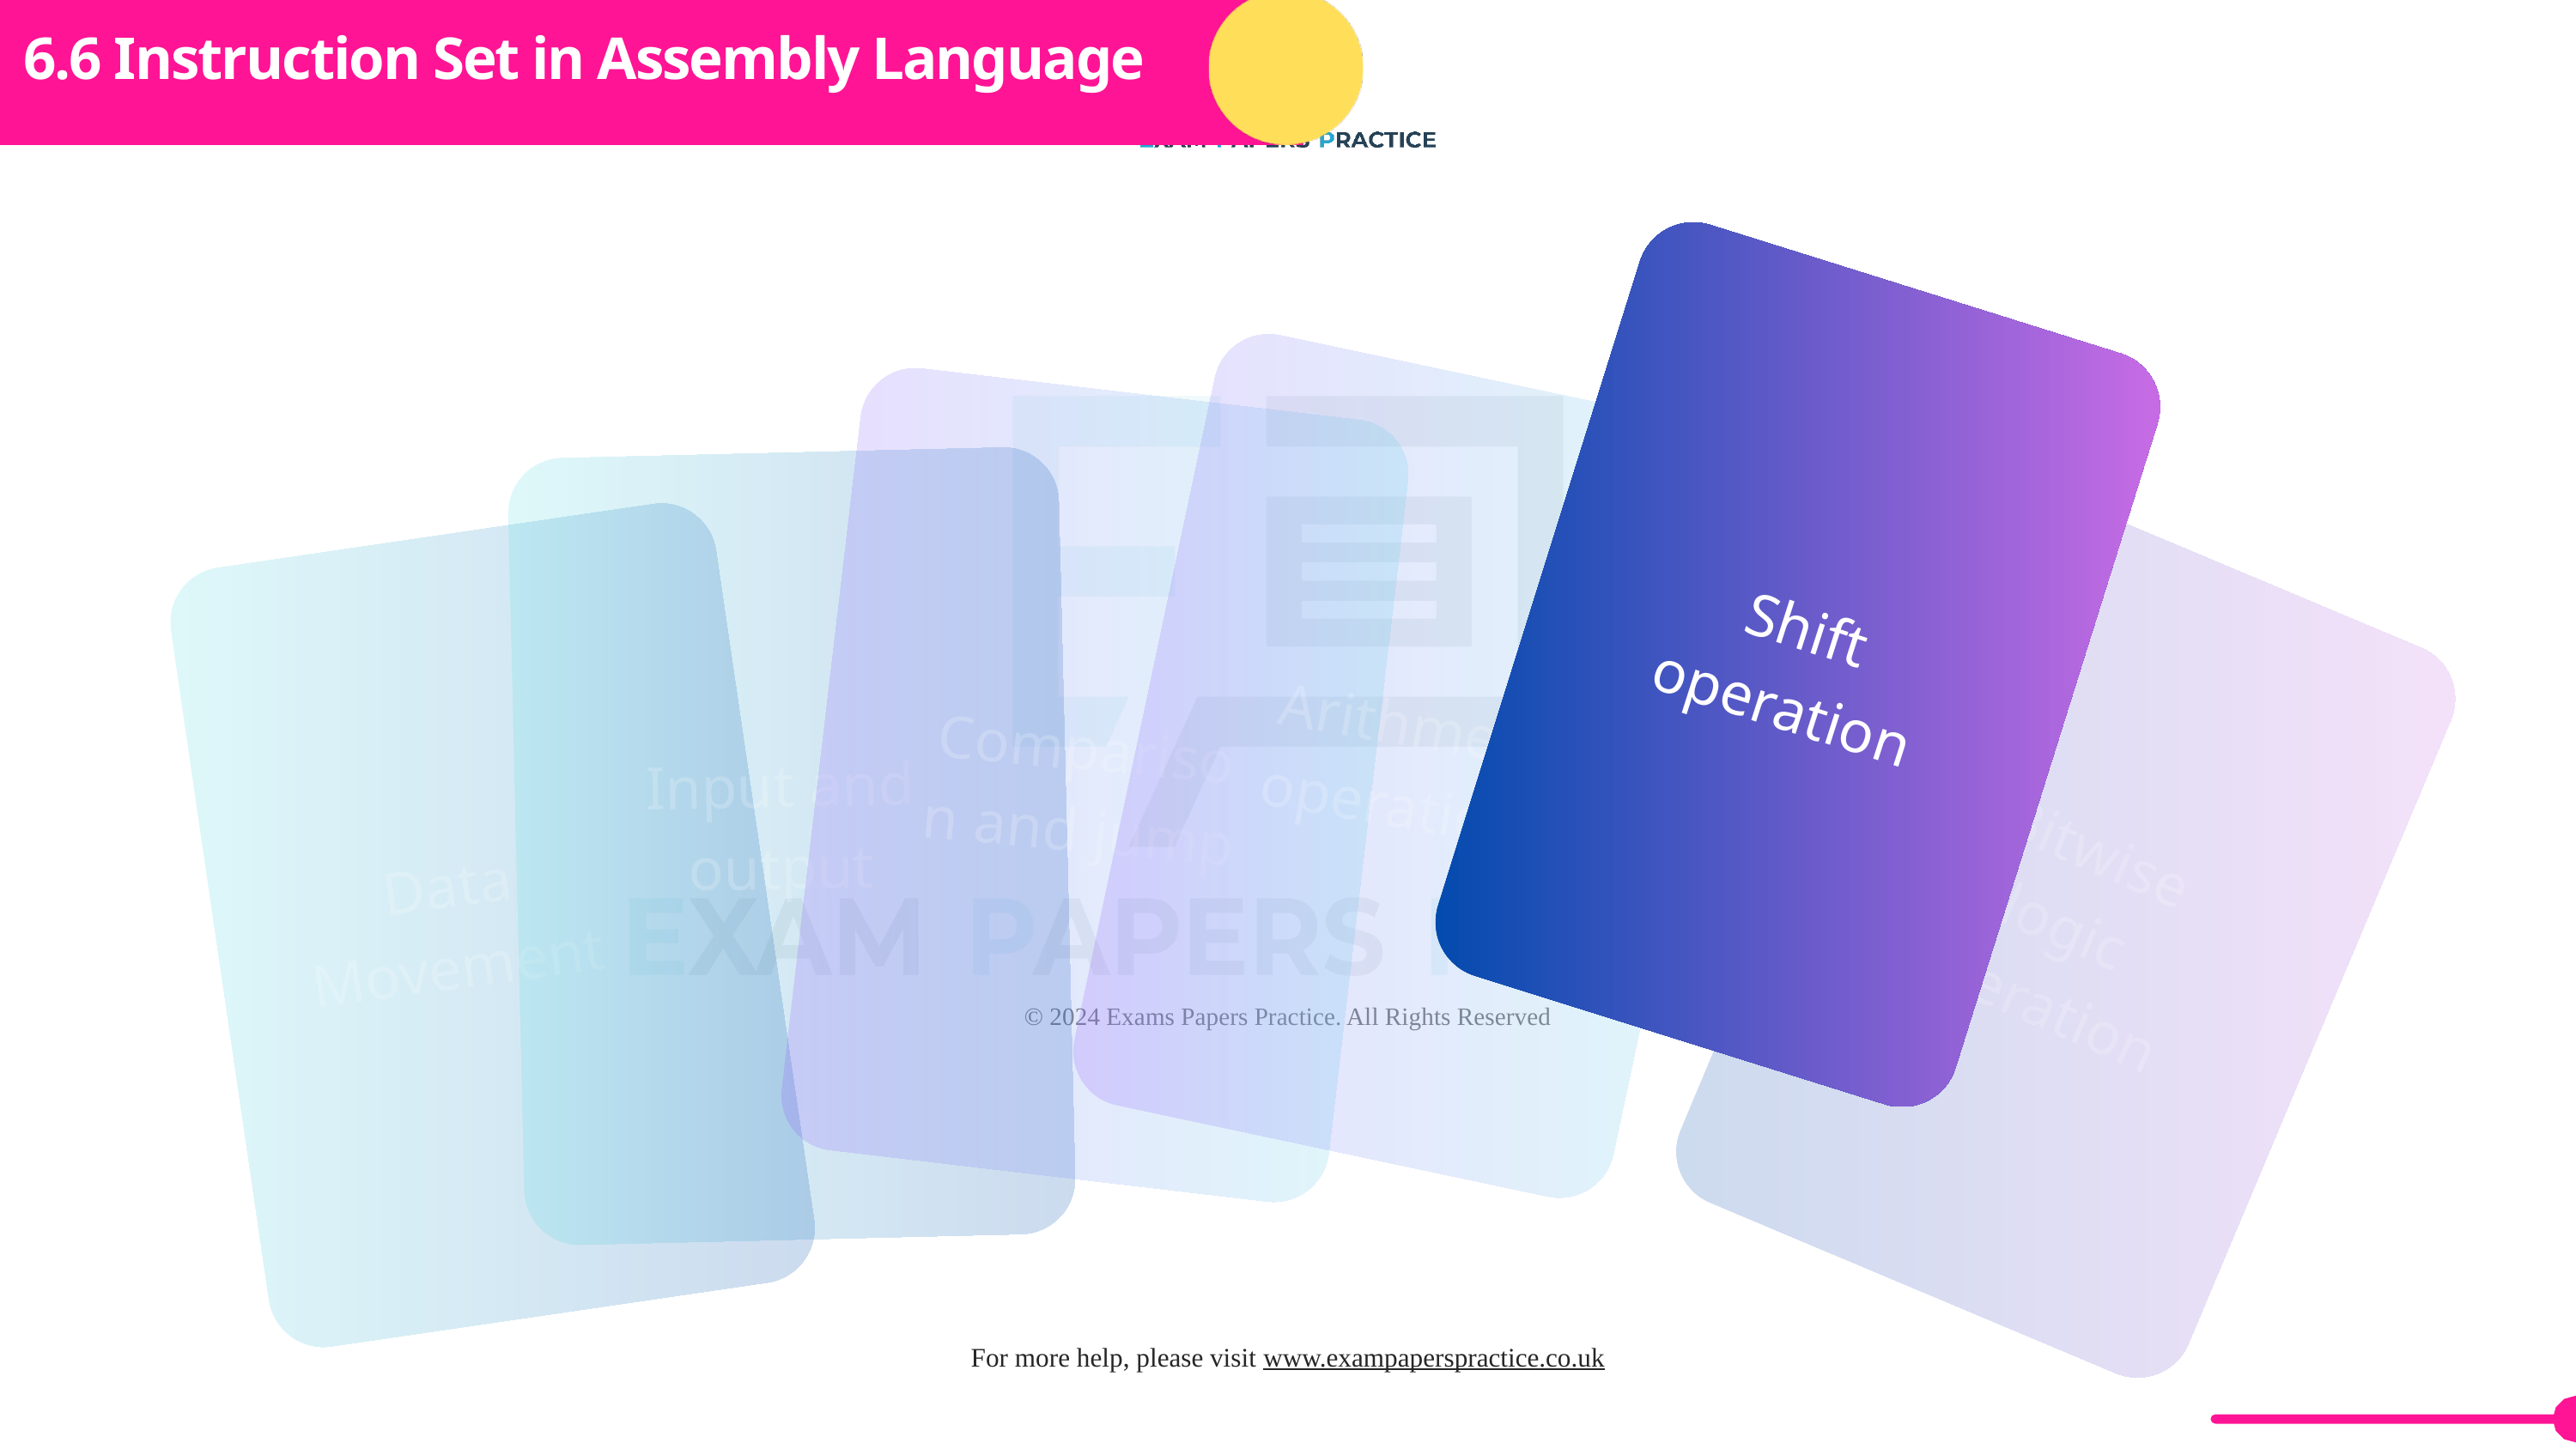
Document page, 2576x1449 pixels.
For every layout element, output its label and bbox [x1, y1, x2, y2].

text_box [818, 391, 1371, 1179]
text_box [0, 0, 1304, 146]
text_box [515, 452, 1068, 1240]
text_box [2215, 1410, 2576, 1428]
text_box [1789, 531, 2342, 1319]
text_box [1304, 0, 1364, 145]
text_box [1138, 372, 1691, 1161]
text_box [216, 531, 769, 1319]
text_box [1526, 270, 2069, 1059]
